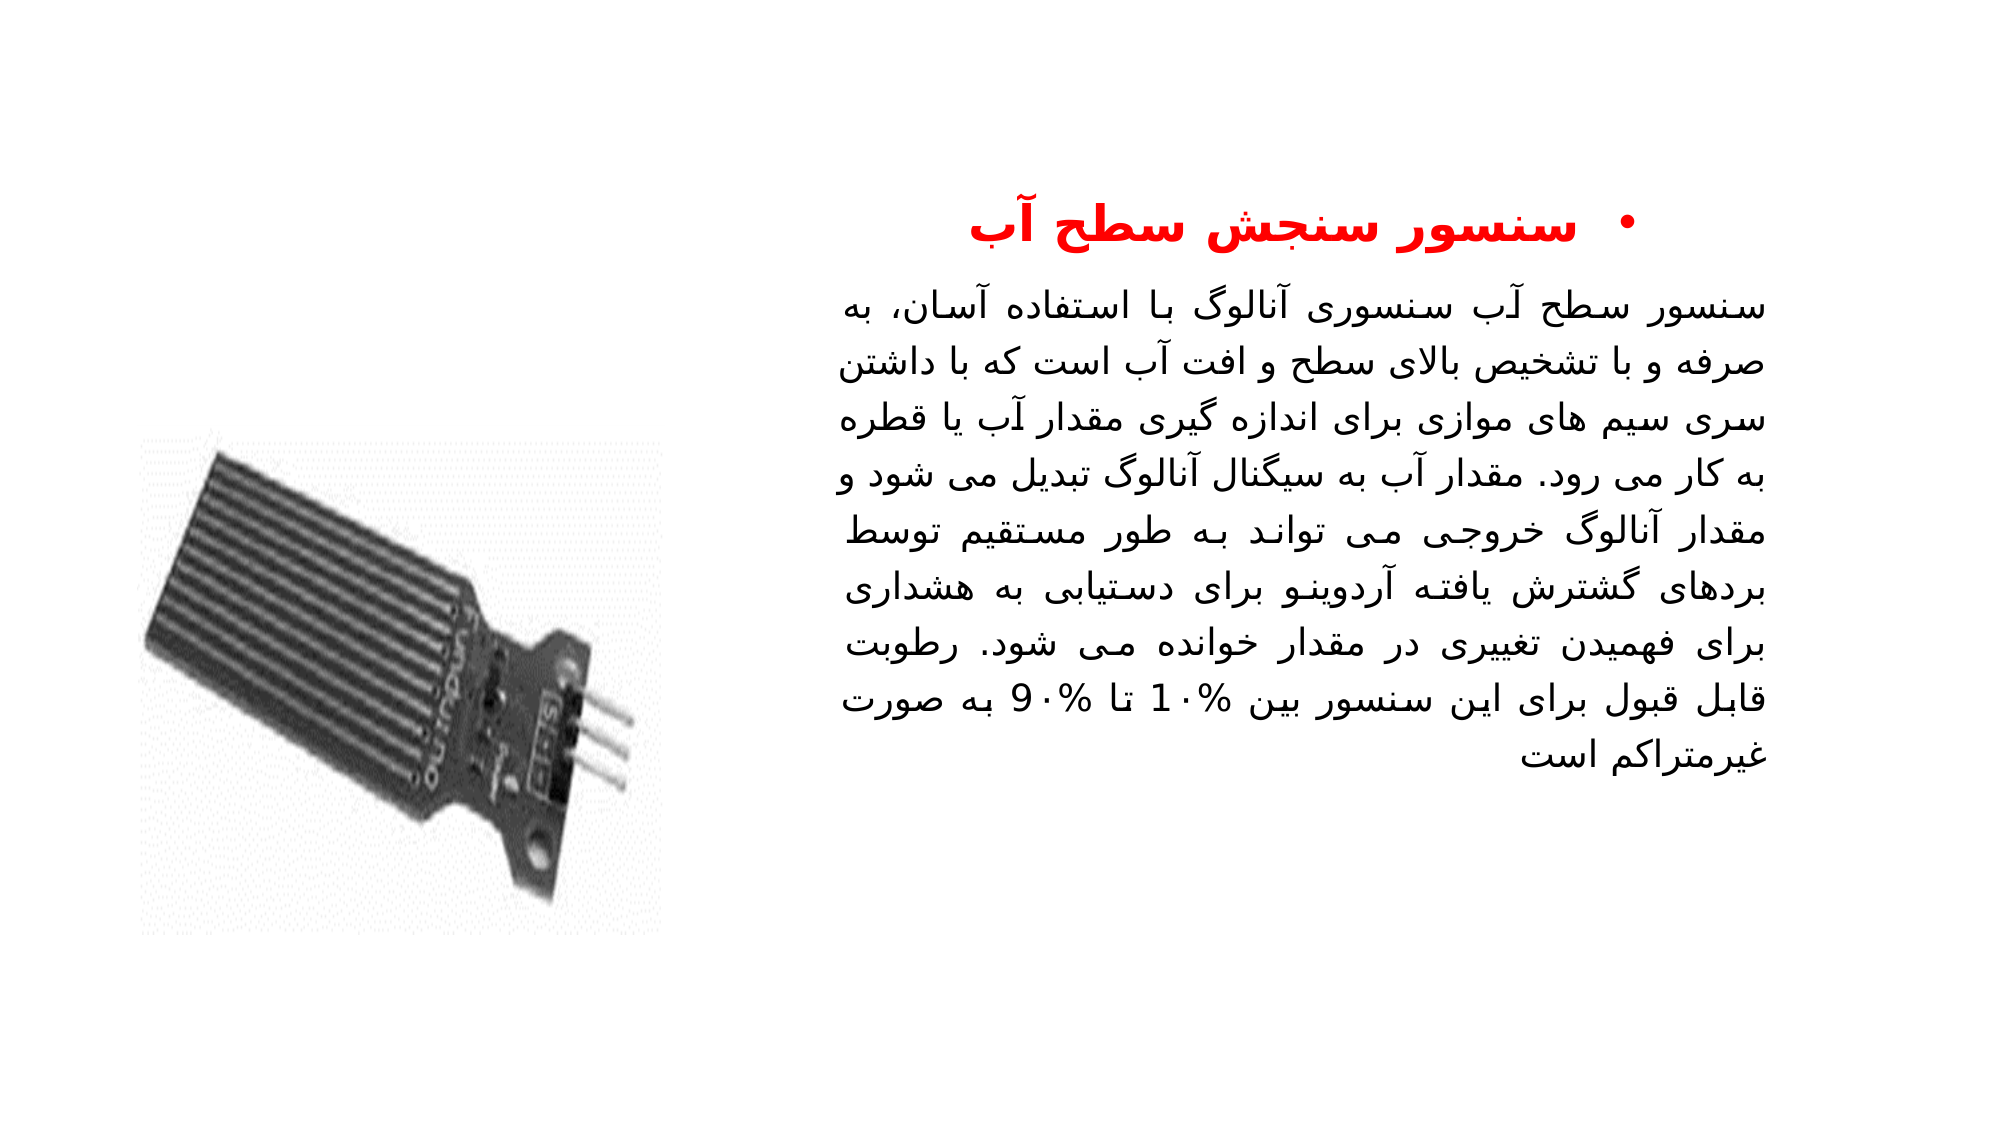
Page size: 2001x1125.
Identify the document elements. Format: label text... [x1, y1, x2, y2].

list سنسور سنجش سطح آب سنسور سطح آب سنسوری آنالوگ با استفاده آسان، به صرفه و با تشخیص بالای سطح و افت آب است که با داشتن سری سیم های موازی برای اندازه گیری مقدار آب یا قطره به کار می رود. مقدار آب به سیگنال آنالوگ تبدیل می شود و مقدار آنالوگ خروجی می تواند به طور مستقیم توسط بردهای گشترش یافته آردوینو برای دستیابی به هشداری برای فهمیدن تغییری در مقدار خوانده می شود. رطوبت قابل قبول برای این سنسور بین %1۰ تا %9۰ به صورت غیرمتراکم است [514, 106, 1863, 1014]
picture [137, 424, 665, 935]
